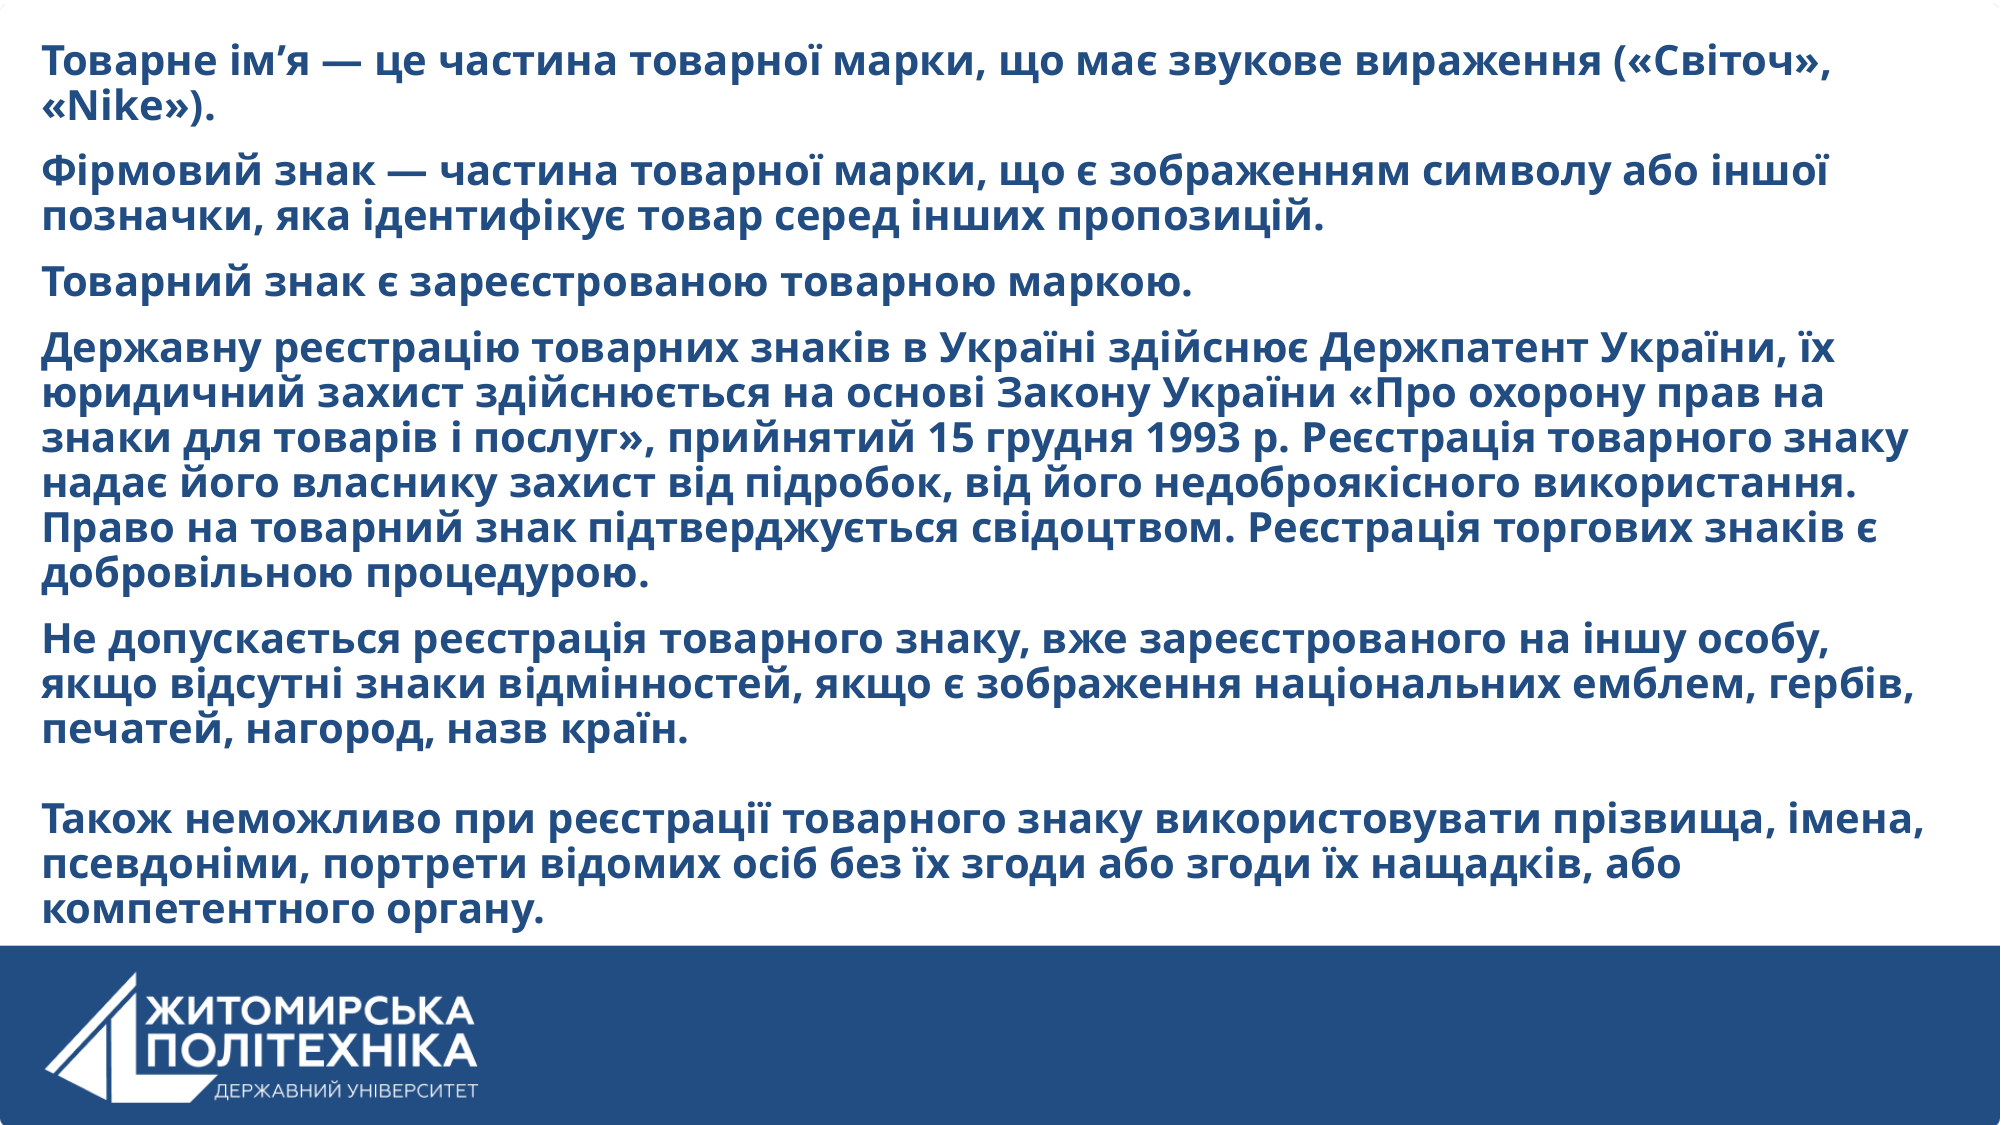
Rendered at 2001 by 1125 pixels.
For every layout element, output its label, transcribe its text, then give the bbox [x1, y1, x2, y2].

list Товарне ім’я — це частина товарної марки, що має звукове вираження («Світоч», «Nike»). Фірмовий знак — частина товарної марки, що є зображенням символу або іншої позначки, яка ідентифікує товар серед інших пропозицій. Товарний знак є зареєстрованою товарною маркою. Державну реєстрацію товарних знаків в Україні здійснює Держпатент України, їх юридичний захист здійснюється на основі Закону України «Про охорону прав на знаки для товарів і послуг», прийнятий 15 грудня 1993 р. Реєстрація товарного знаку надає його власнику захист від підробок, від його недоброякісного використання. Право на товарний знак підтверджується свідоцтвом. Реєстрація торгових знаків є добровільною процедурою. Не допускається реєстрація товарного знаку, вже зареєстрованого на іншу особу, якщо відсутні знаки відмінностей, якщо є зображення національних емблем, гербів, печатей, нагород, назв країн. Також неможливо при реєстрації товарного знаку використовувати прізвища, імена, псевдоніми, портрети відомих осіб без їх згоди або згоди їх нащадків, або компетентного органу. [26, 31, 1966, 913]
picture [0, 3, 2000, 1125]
